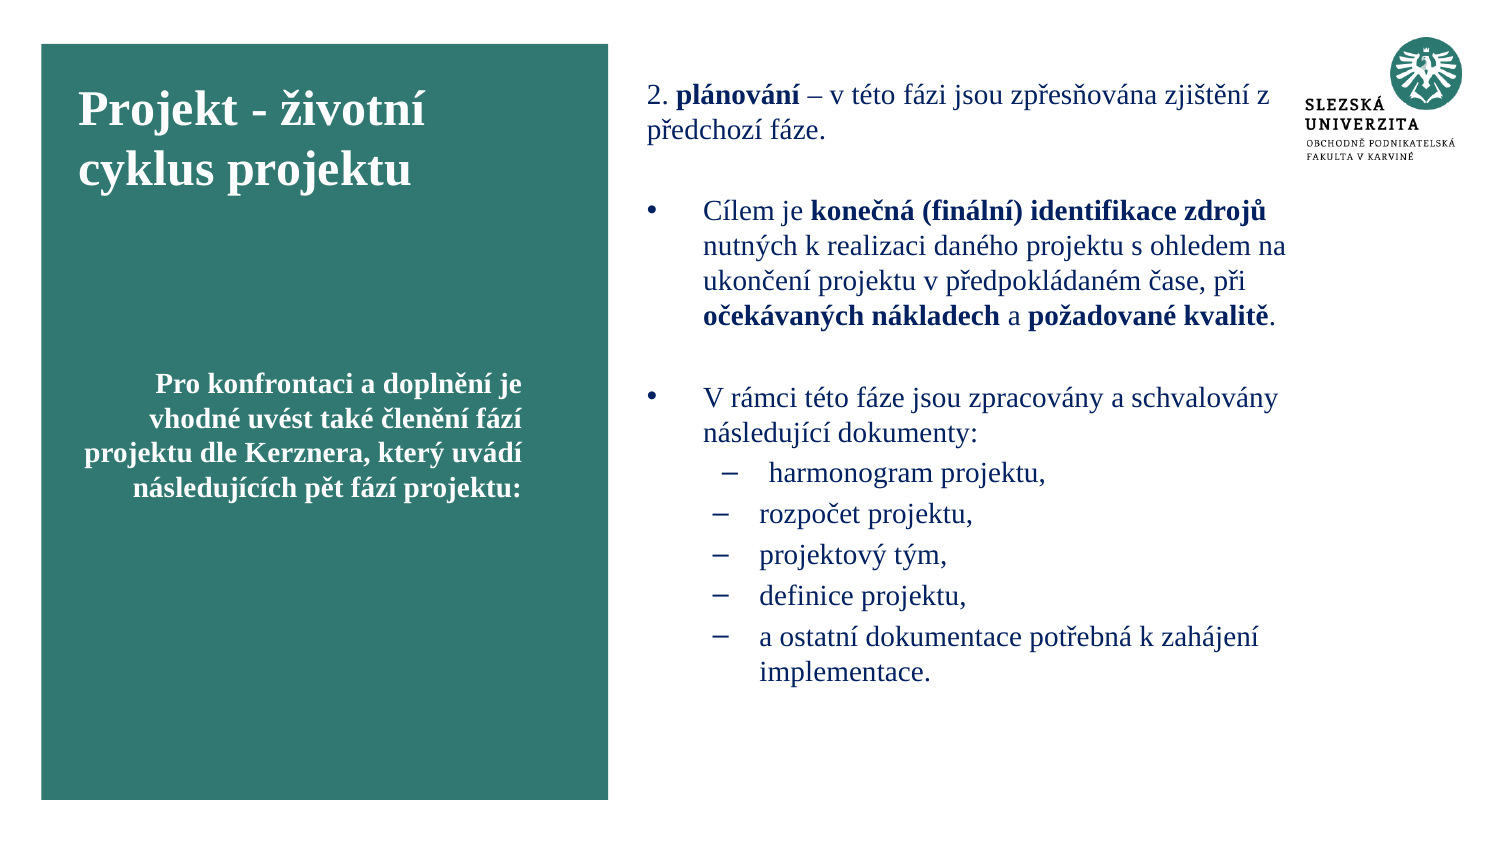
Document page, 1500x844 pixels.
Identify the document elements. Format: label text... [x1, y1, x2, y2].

text_box Projekt - životní cyklus projektu [63, 67, 586, 340]
text_box 2. plánování – v této fázi jsou zpřesňována zjištění z předchozí fáze. Cílem je konečná (finální) identifikace zdrojů nutných k realizaci daného projektu s ohledem na ukončení projektu v předpokládaném čase, při očekávaných nákladech a požadované kvalitě. V rámci této fáze jsou zpracovány a schvalovány následující dokumenty: harmonogram projektu, rozpočet projektu, projektový tým, definice projektu, a ostatní dokumentace potřebná k zahájení implementace. [631, 67, 1306, 800]
picture [1304, 36, 1463, 160]
text_box Pro konfrontaci a doplnění je vhodné uvést také členění fází projektu dle Kerznera, který uvádí následujících pět fází projektu: [64, 340, 538, 753]
text_box [39, 42, 610, 802]
